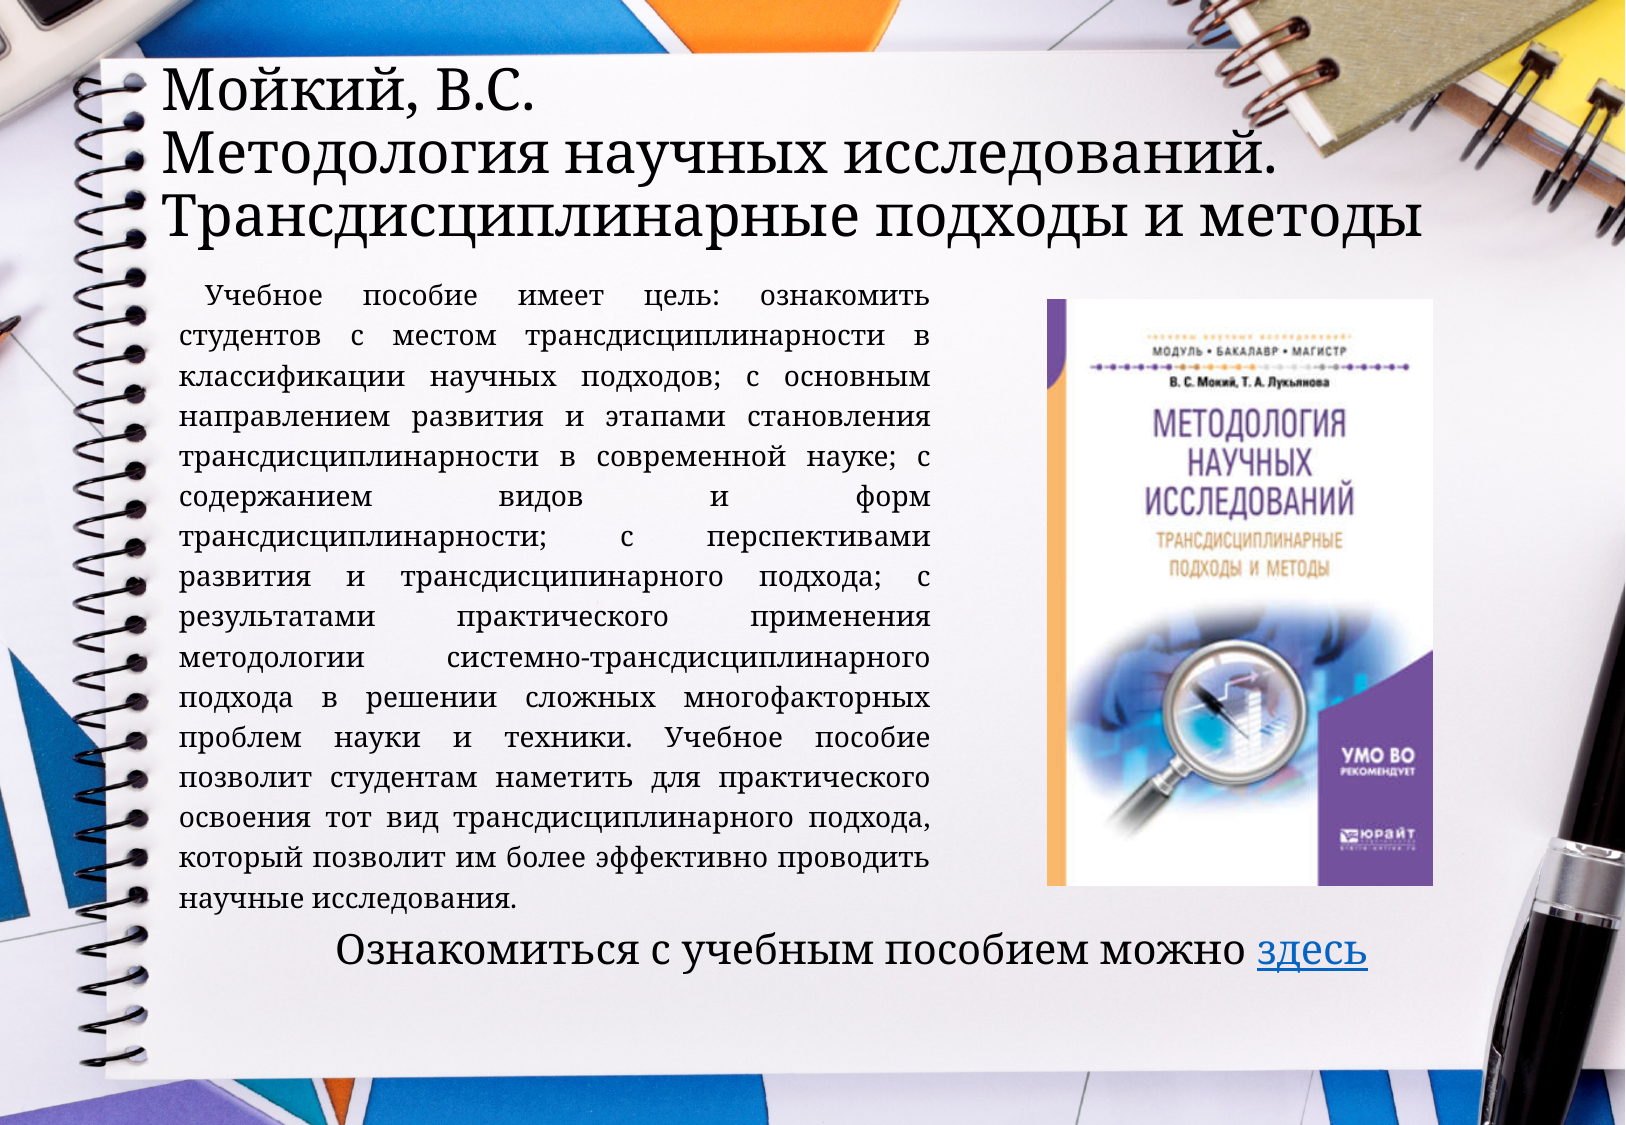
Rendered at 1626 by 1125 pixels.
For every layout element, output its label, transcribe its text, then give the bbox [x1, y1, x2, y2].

title Мойкий, В.С. Методология научных исследований. Трансдисциплинарные подходы и методы [117, 47, 1511, 262]
picture [0, 0, 1625, 1125]
list Ознакомиться с учебным пособием можно здесь [190, 885, 1514, 1014]
list Учебное пособие имеет цель: ознакомить студентов с местом трансдисциплинарности в классификации научных подходов; с основным направлением развития и этапами становления трансдисциплинарности в современной науке; с содержанием видов и форм трансдисциплинарности; с перспективами развития и трансдисципинарного подхода; с результатами практического применения методологии системно-трансдисциплинарного подхода в решении сложных многофакторных проблем науки и техники. Учебное пособие позволит студентам наметить для практического освоения тот вид трансдисциплинарного подхода, который позволит им более эффективно проводить научные исследования. [163, 262, 946, 923]
